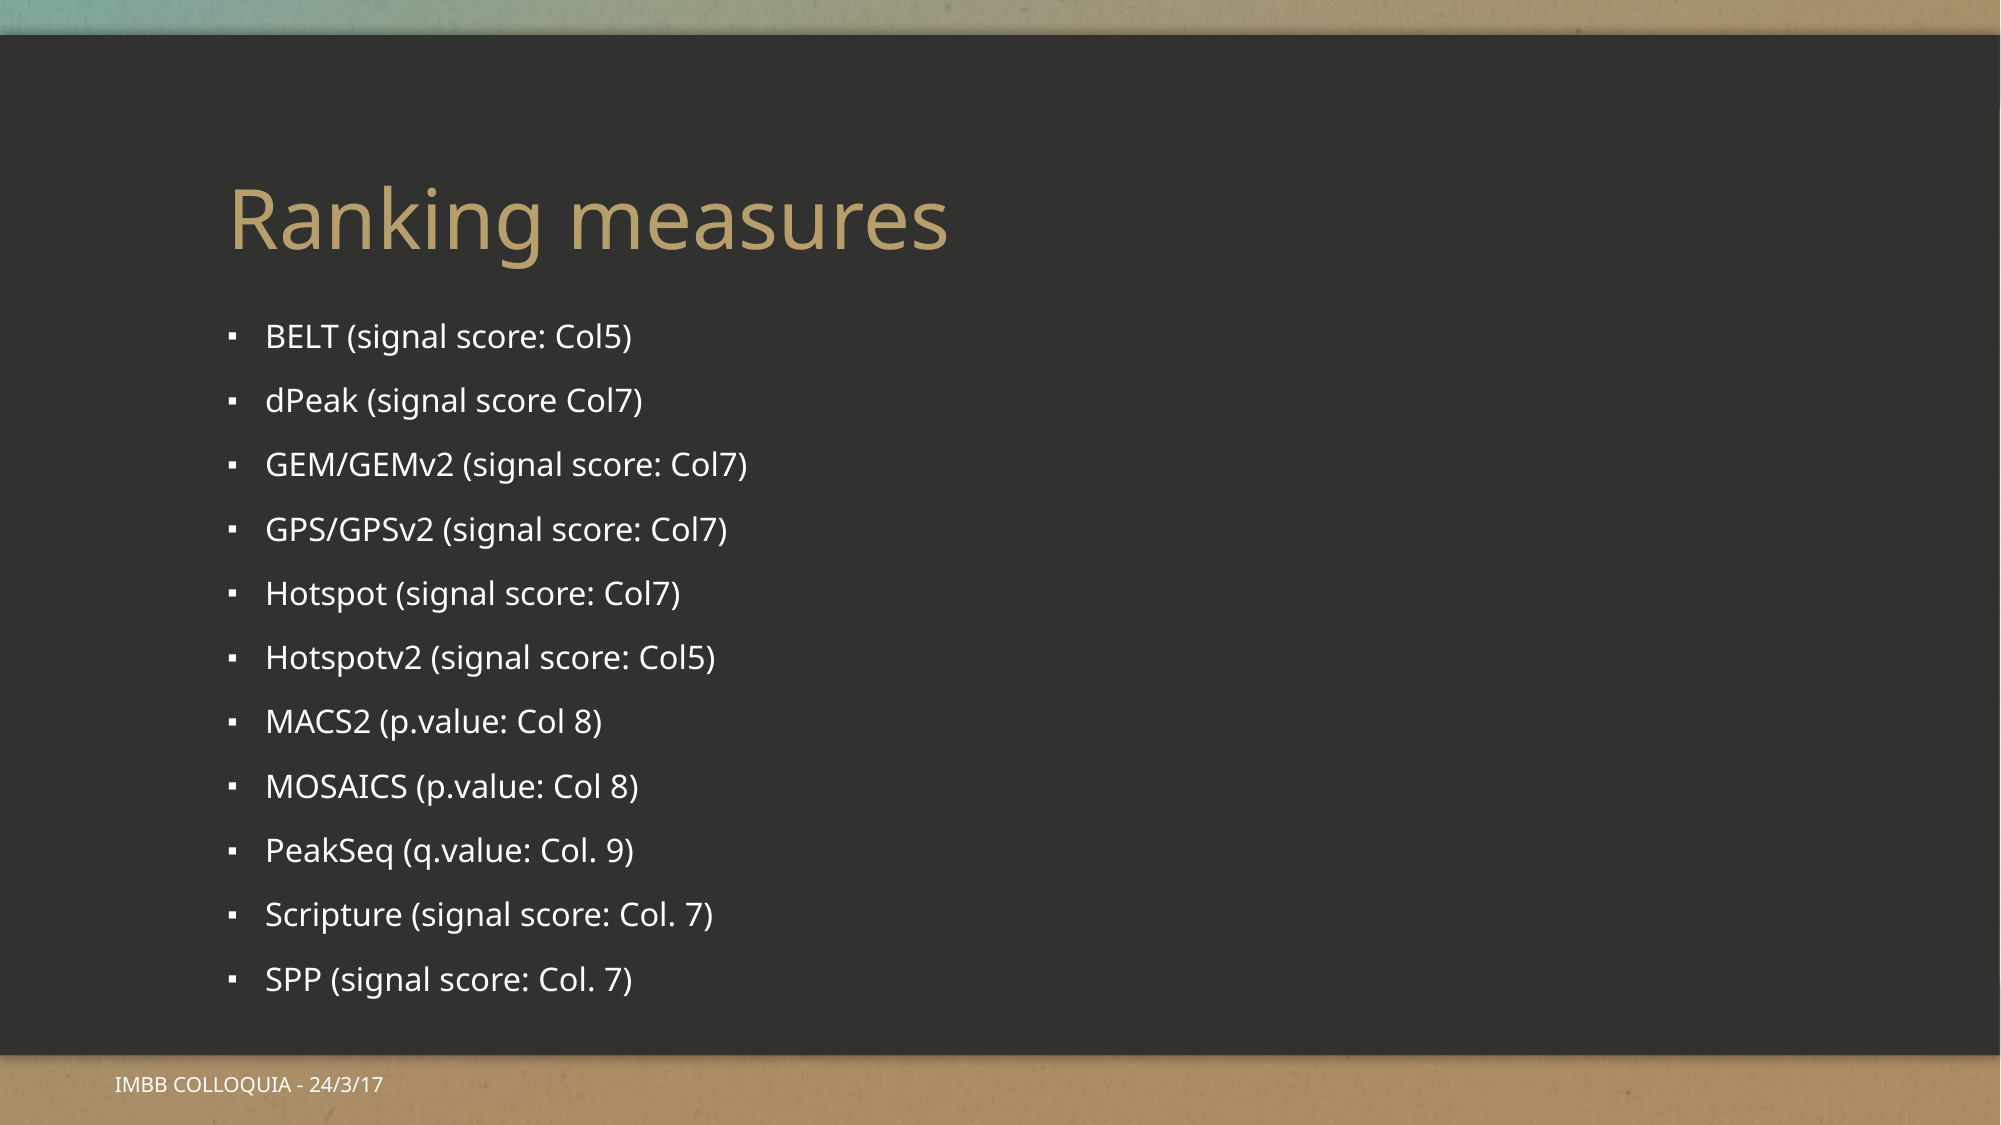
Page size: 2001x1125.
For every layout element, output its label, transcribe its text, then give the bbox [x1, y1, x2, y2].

title Ranking measures [212, 68, 1788, 275]
picture [0, 0, 2001, 1125]
footer IMBB COLLOQUIA - 24/3/17 [99, 1063, 777, 1109]
list BELT (signal score: Col5) dPeak (signal score Col7) GEM/GEMv2 (signal score: Col7) GPS/GPSv2 (signal score: Col7) Hotspot (signal score: Col7) Hotspotv2 (signal score: Col5) MACS2 (p.value: Col 8) MOSAICS (p.value: Col 8) PeakSeq (q.value: Col. 9) Scripture (signal score: Col. 7) SPP (signal score: Col. 7) [212, 312, 1788, 1013]
